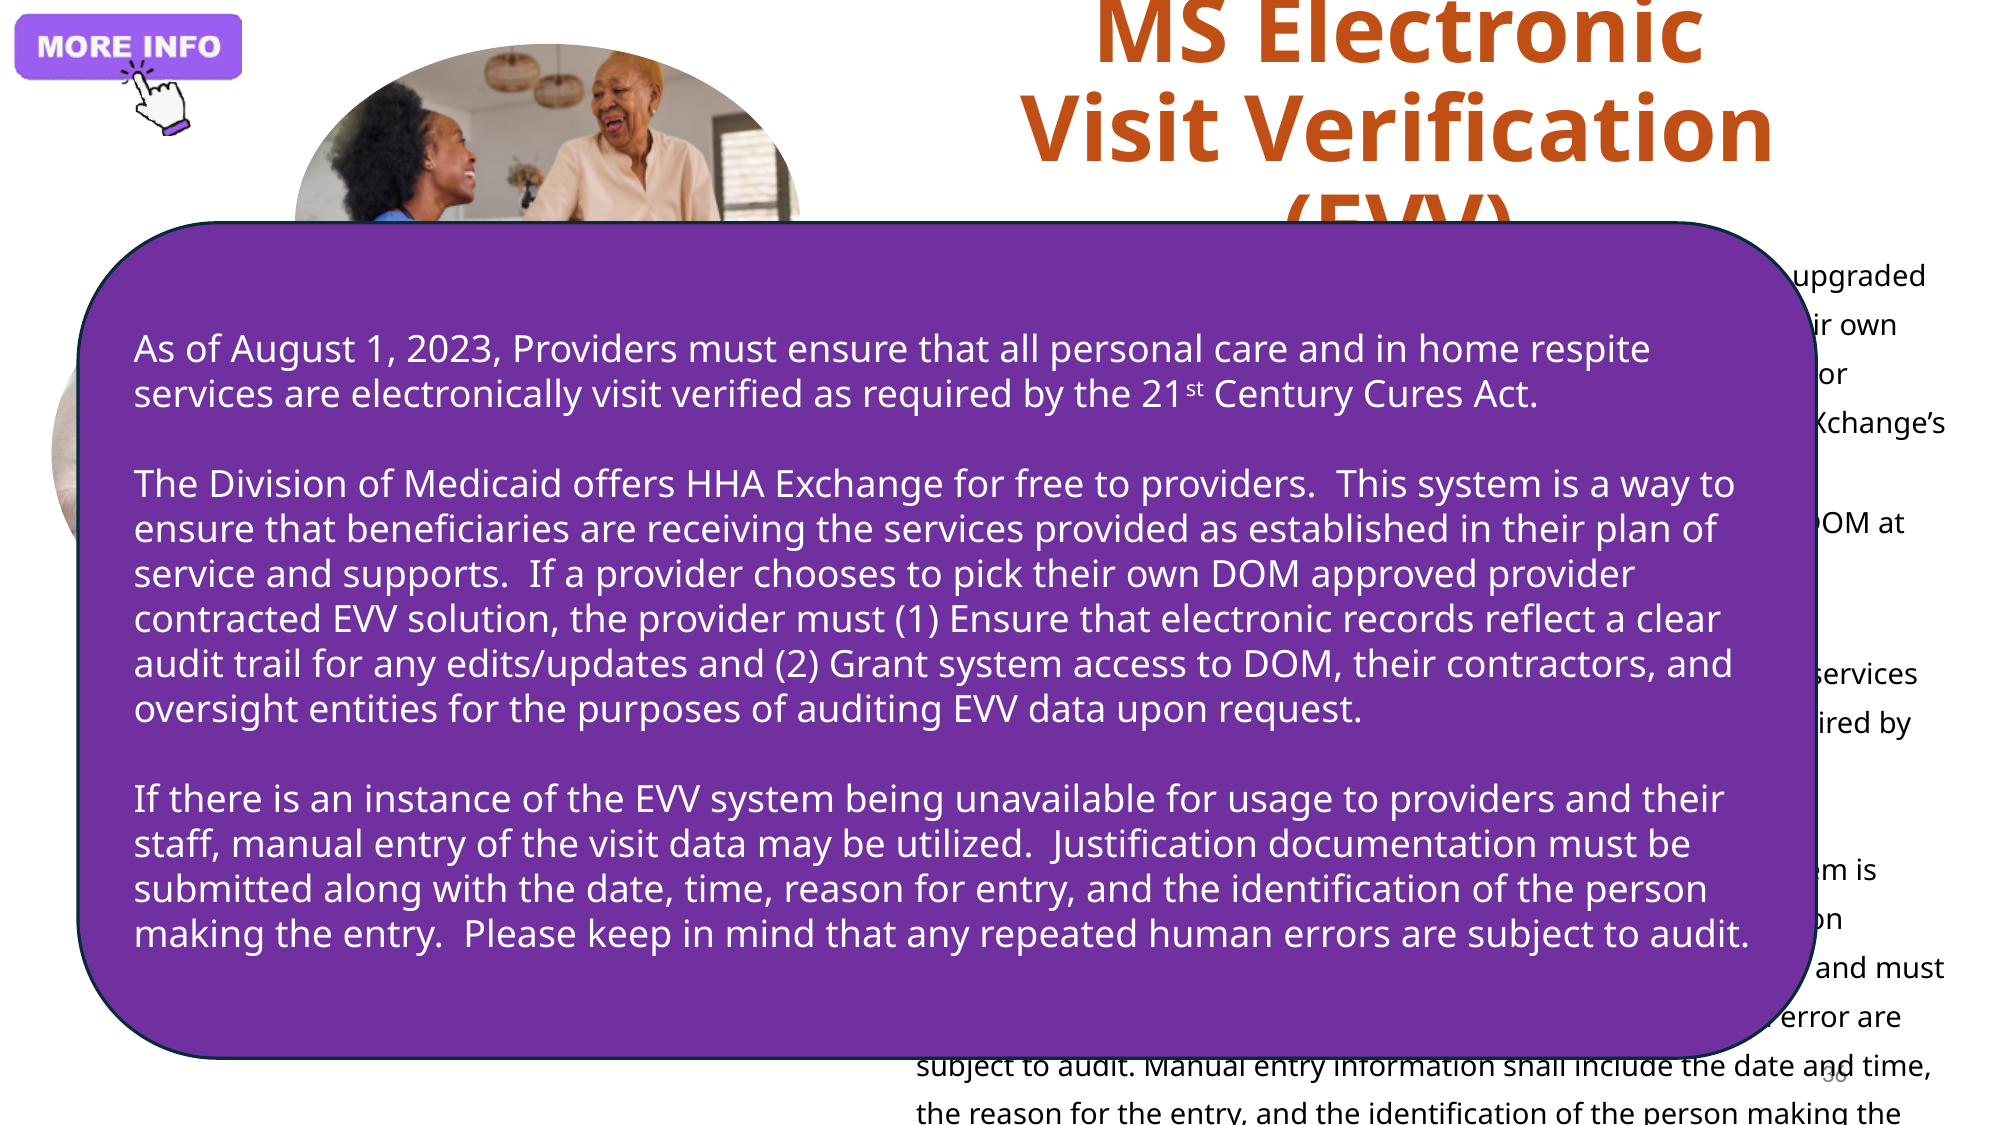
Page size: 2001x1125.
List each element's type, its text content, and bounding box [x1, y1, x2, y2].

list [294, 43, 801, 403]
text_box As of August 1, 2023, Providers must ensure that all personal care and in home respite services are electronically visit verified as required by the 21st Century Cures Act. The Division of Medicaid offers HHA Exchange for free to providers. This system is a way to ensure that beneficiaries are receiving the services provided as established in their plan of service and supports. If a provider chooses to pick their own DOM approved provider contracted EVV solution, the provider must (1) Ensure that electronic records reflect a clear audit trail for any edits/updates and (2) Grant system access to DOM, their contractors, and oversight entities for the purposes of auditing EVV data upon request. If there is an instance of the EVV system being unavailable for usage to providers and their staff, manual entry of the visit data may be utilized. Justification documentation must be submitted along with the date, time, reason for entry, and the identification of the person making the entry. Please keep in mind that any repeated human errors are subject to audit. [76, 221, 1818, 1060]
text_box Effective 8/1/2023, providers have the option to either utilize the upgraded state provided EVV system through HHAeXchange or integrate their own provider selected EVV system with the HHAeXchange aggregator. For additional information on EVV in Mississippi, please visit the HHAeXchange’s Mississippi Information Center webpage at https://www.hhaexchange.com/info-hub/mississippi or email DOM at evv@medicaid.ms.gov. Providers must ensure that all personal care and in home respite services are electronically visit verified in a state approved solution as required by the 21st Century Cures Act. Manual entry of visit data shall be utilized only when the EVV system is unavailable and makes usage of the system impossible. Justification documentation must support any instance of human error in EVV and must be entered into the EVV system. Repeated instances of human error are subject to audit. Manual entry information shall include the date and time, the reason for the entry, and the identification of the person making the entry. [807, 236, 1974, 1125]
text_box MS Electronic Visit Verification (EVV) [999, 84, 1799, 179]
picture [50, 258, 770, 899]
picture [0, 0, 262, 143]
